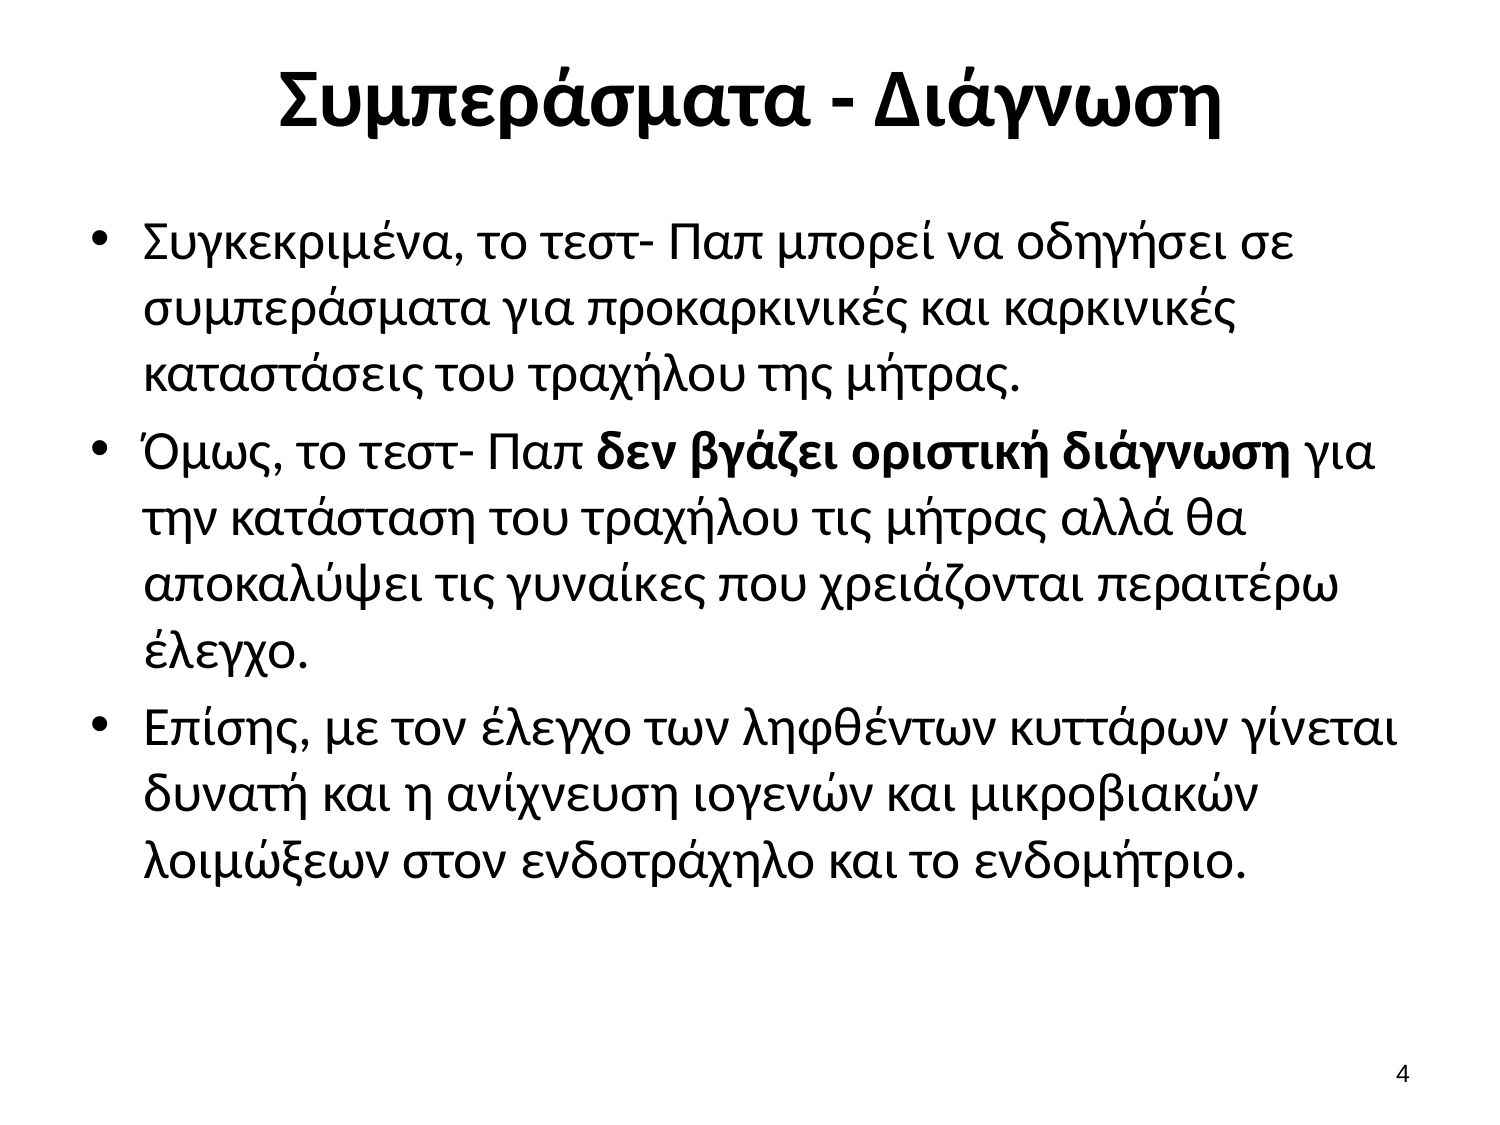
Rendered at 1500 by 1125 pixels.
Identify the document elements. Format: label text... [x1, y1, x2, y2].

title Συμπεράσματα - Διάγνωση [76, 19, 1427, 169]
list Συγκεκριμένα, το τεστ- Παπ μπορεί να οδηγήσει σε συμπεράσματα για προκαρκινικές και καρκινικές καταστάσεις του τραχήλου της μήτρας. Όμως, το τεστ- Παπ δεν βγάζει οριστική διάγνωση για την κατάσταση του τραχήλου τις μήτρας αλλά θα αποκαλύψει τις γυναίκες που χρειάζονται περαιτέρω έλεγχο. Επίσης, με τον έλεγχο των ληφθέντων κυττάρων γίνεται δυνατή και η ανίχνευση ιογενών και μικροβιακών λοιμώξεων στον ενδοτράχηλο και το ενδομήτριο. [75, 196, 1425, 1024]
slide_number 3 [1074, 1042, 1425, 1103]
